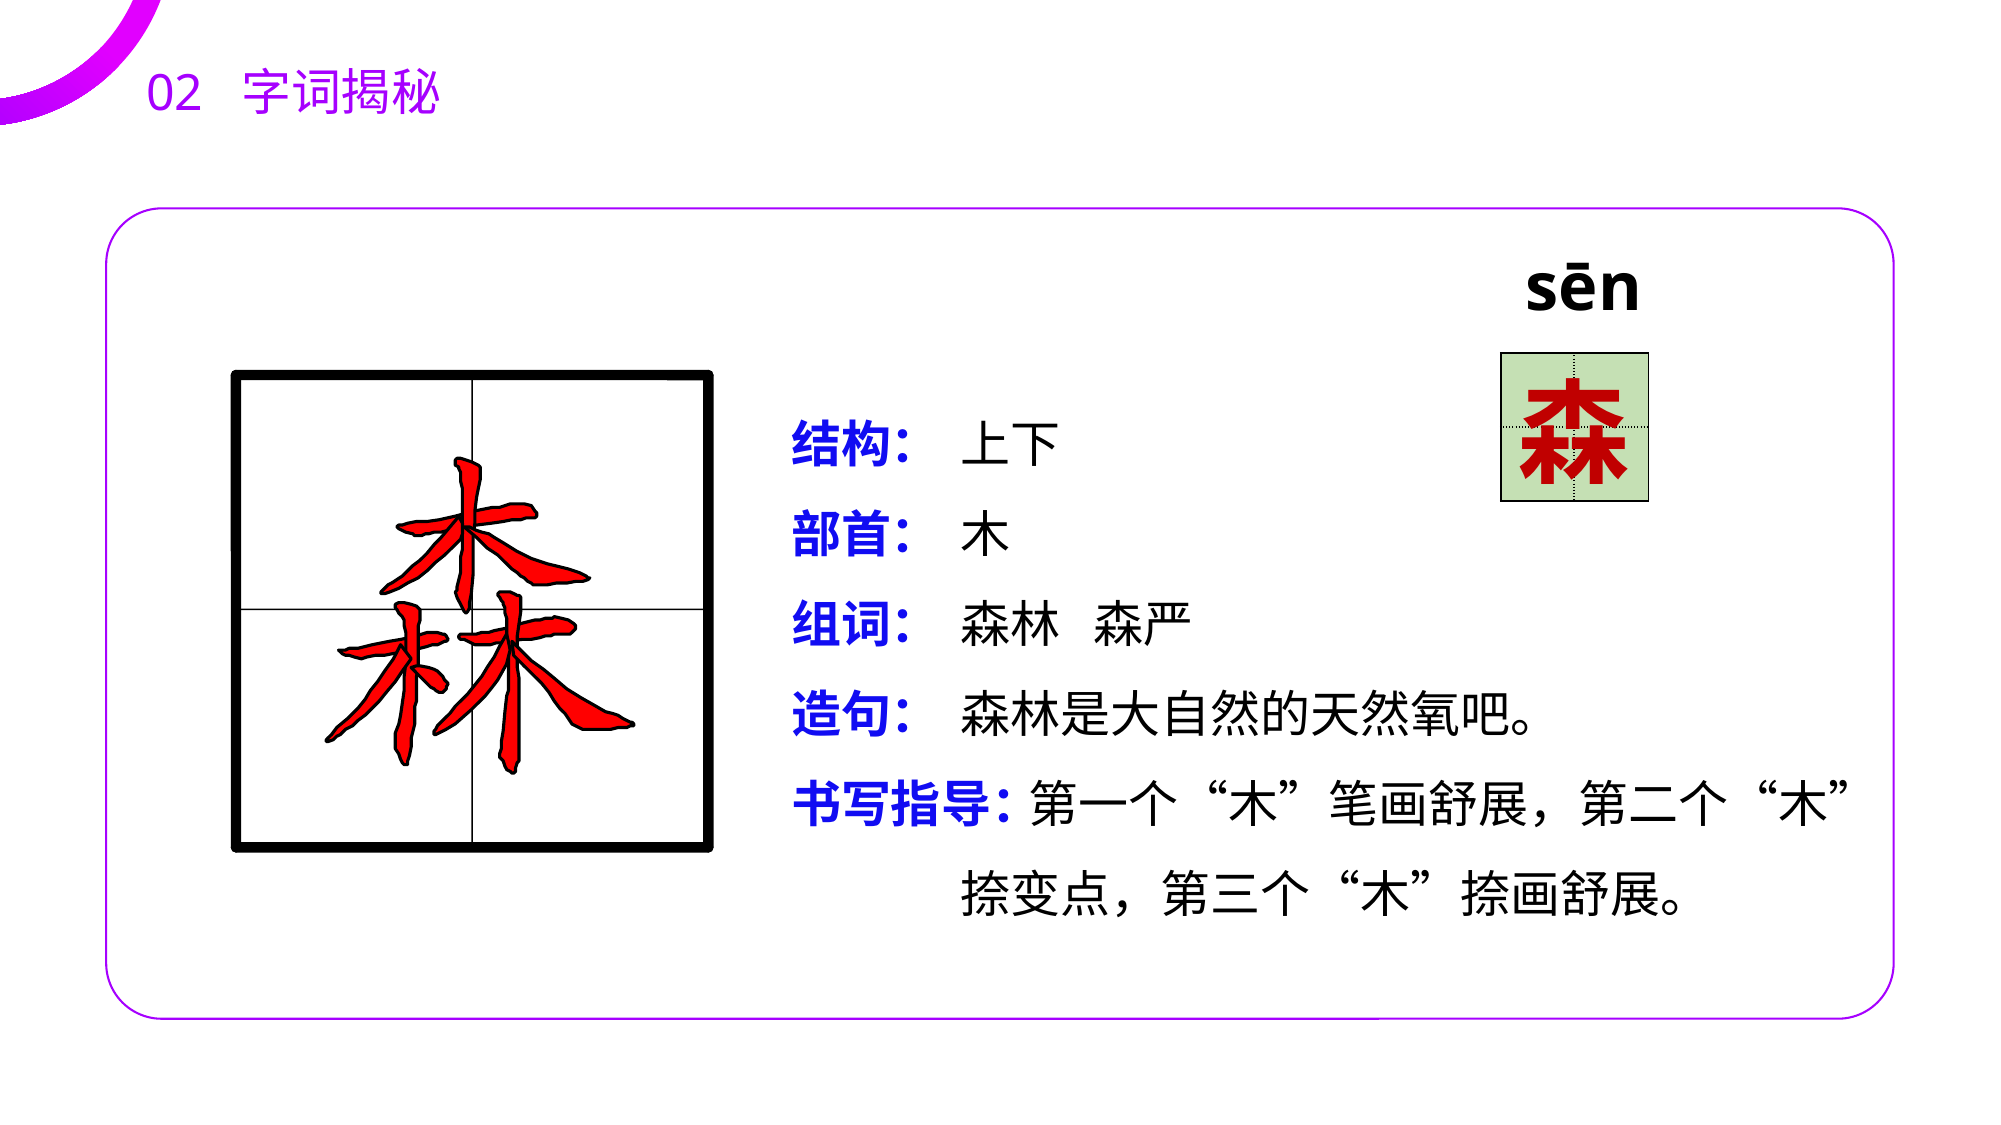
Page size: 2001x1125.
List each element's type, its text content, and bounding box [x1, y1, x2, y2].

text_box 森 [1502, 354, 1646, 505]
text_box sēn [1510, 236, 1676, 332]
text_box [235, 374, 709, 848]
list 02 字词揭秘 [131, 59, 627, 149]
text_box 结构： 部首： 组词： 造句： 书写指导： [776, 374, 945, 840]
text_box 上下 木 森林 森严 森林是大自然的天然氧吧。 第一个“木”笔画舒展，第二个“木”捺变点，第三个“木”捺画舒展。 [945, 374, 1915, 930]
